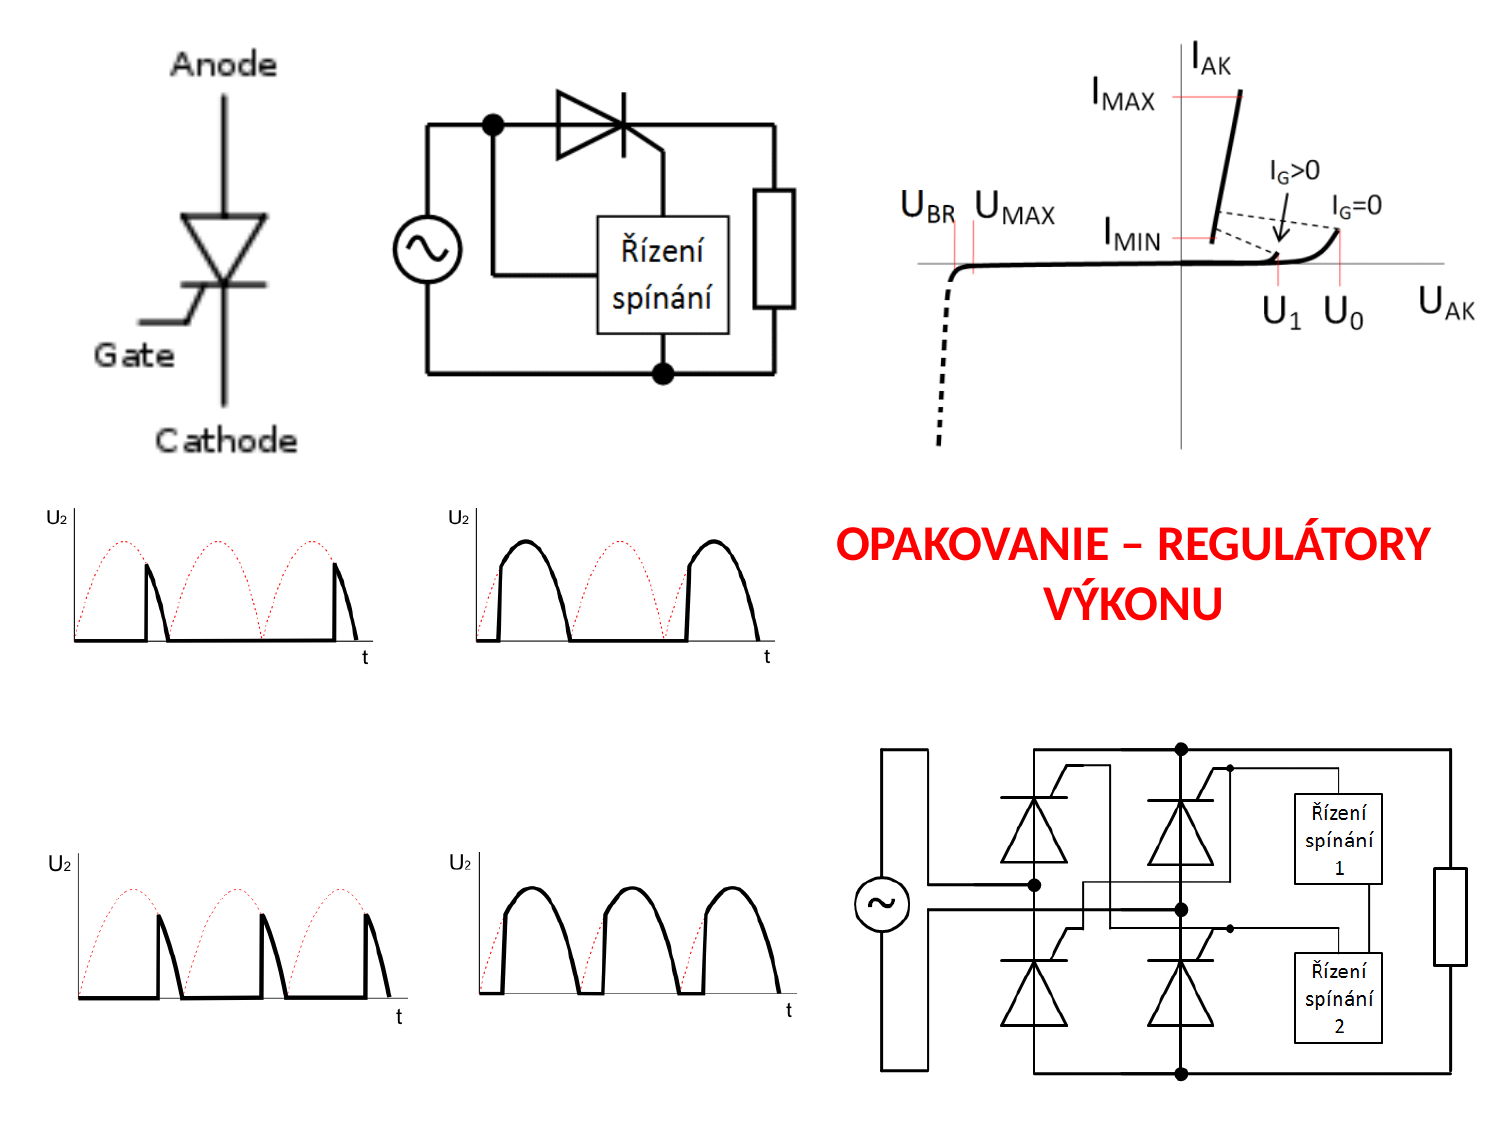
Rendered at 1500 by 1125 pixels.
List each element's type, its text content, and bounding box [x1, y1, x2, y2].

picture [838, 715, 1482, 1107]
picture [430, 833, 810, 1030]
picture [895, 18, 1483, 469]
picture [29, 834, 420, 1036]
picture [29, 18, 385, 675]
picture [430, 491, 786, 675]
picture [359, 58, 845, 433]
text_box OPAKOVANIE – REGULÁTORY VÝKONU [820, 503, 1447, 639]
